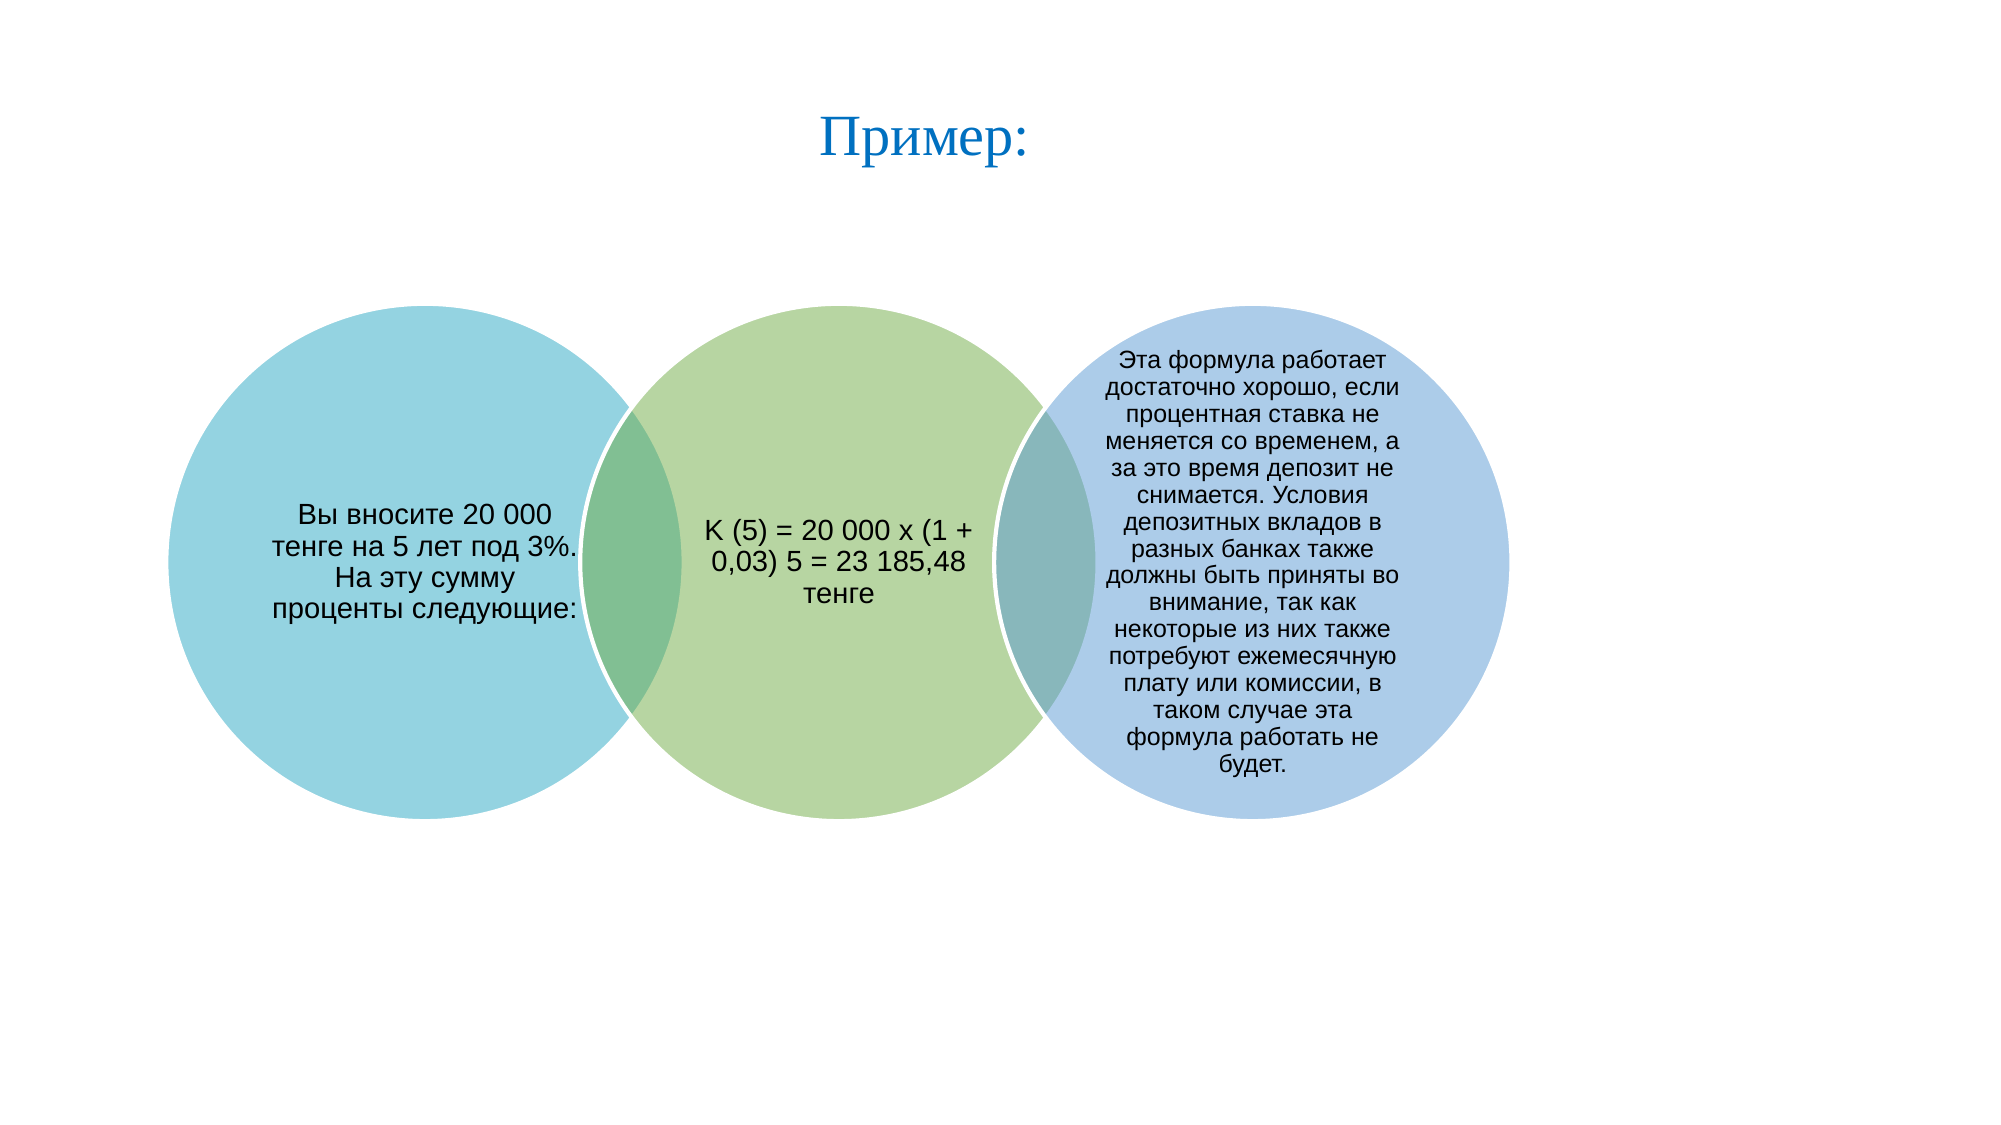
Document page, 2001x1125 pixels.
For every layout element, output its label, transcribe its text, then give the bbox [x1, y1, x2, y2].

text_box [165, 303, 1512, 822]
text_box Пример: [434, 81, 1416, 217]
